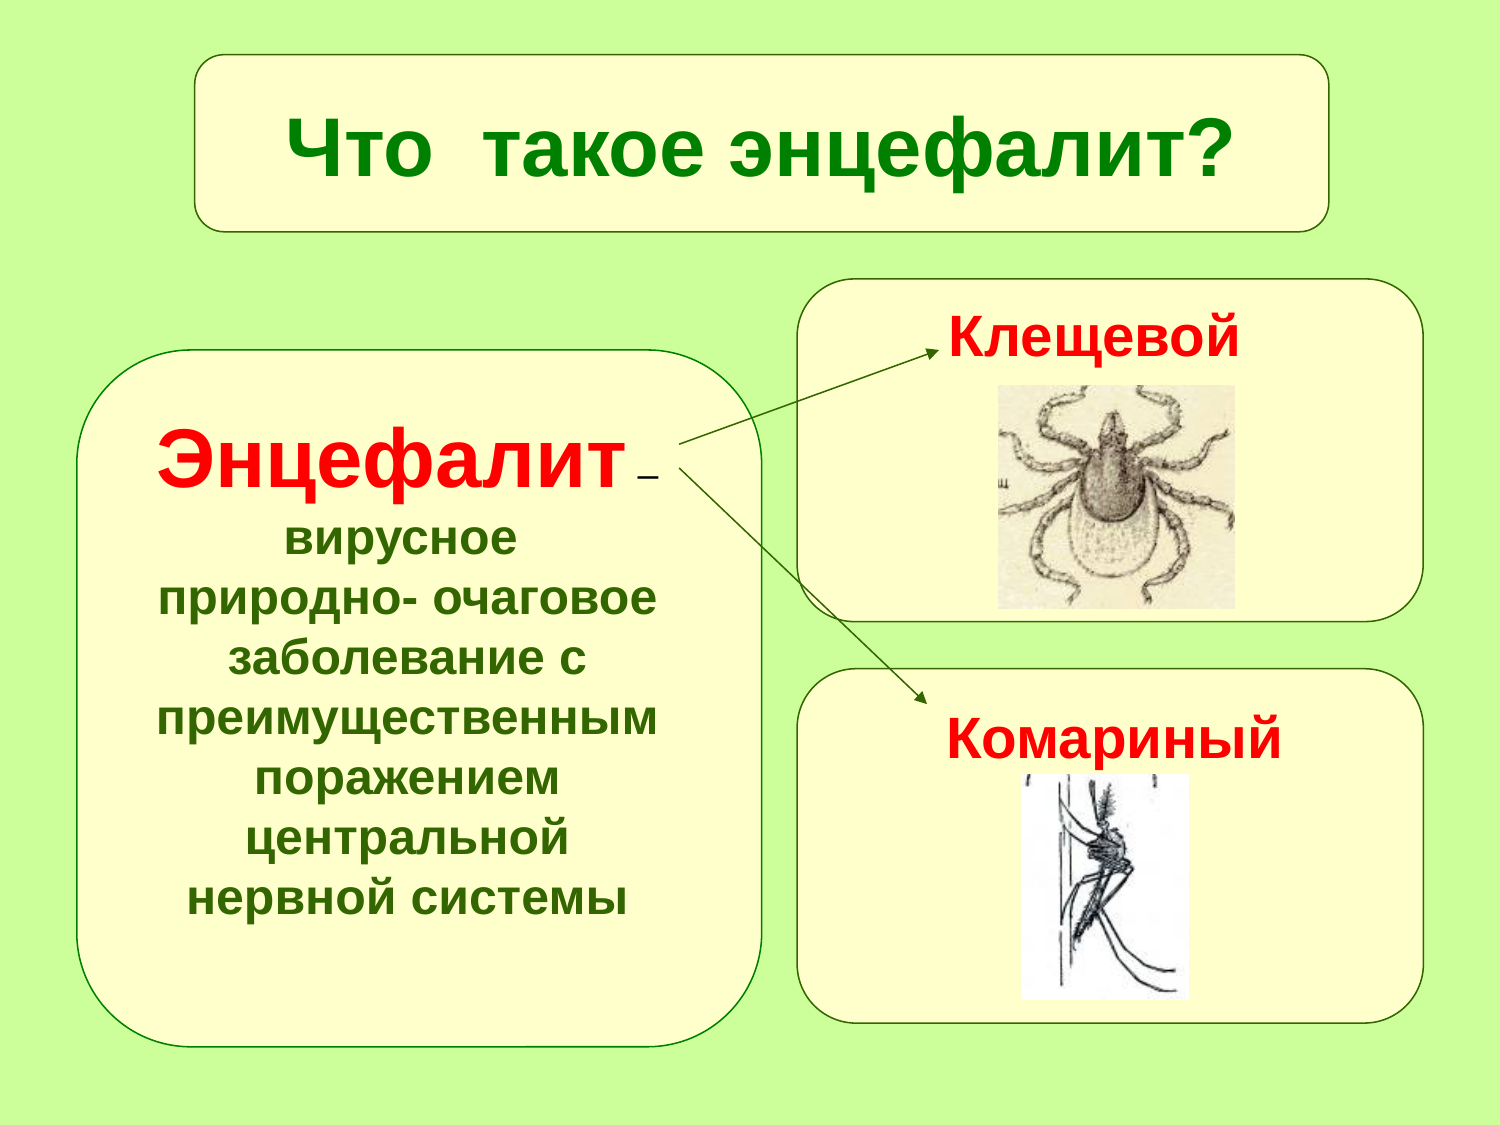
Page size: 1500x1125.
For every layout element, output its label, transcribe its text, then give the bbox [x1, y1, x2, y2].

text_box [206, 42, 774, 60]
text_box [753, 402, 797, 432]
text_box [679, 348, 940, 445]
picture [1021, 774, 1189, 1000]
text_box Энцефалит – вирусное природно- очаговое заболевание с преимущественным поражением центральной нервной системы [135, 397, 680, 932]
text_box Клещевой [832, 290, 1374, 376]
text_box [797, 278, 1424, 622]
picture [997, 385, 1235, 610]
text_box [715, 371, 797, 417]
text_box Комариный [856, 692, 1374, 778]
text_box [76, 349, 762, 1047]
text_box [679, 467, 928, 705]
text_box [797, 668, 1424, 1024]
text_box Что такое энцефалит? [194, 54, 1329, 232]
